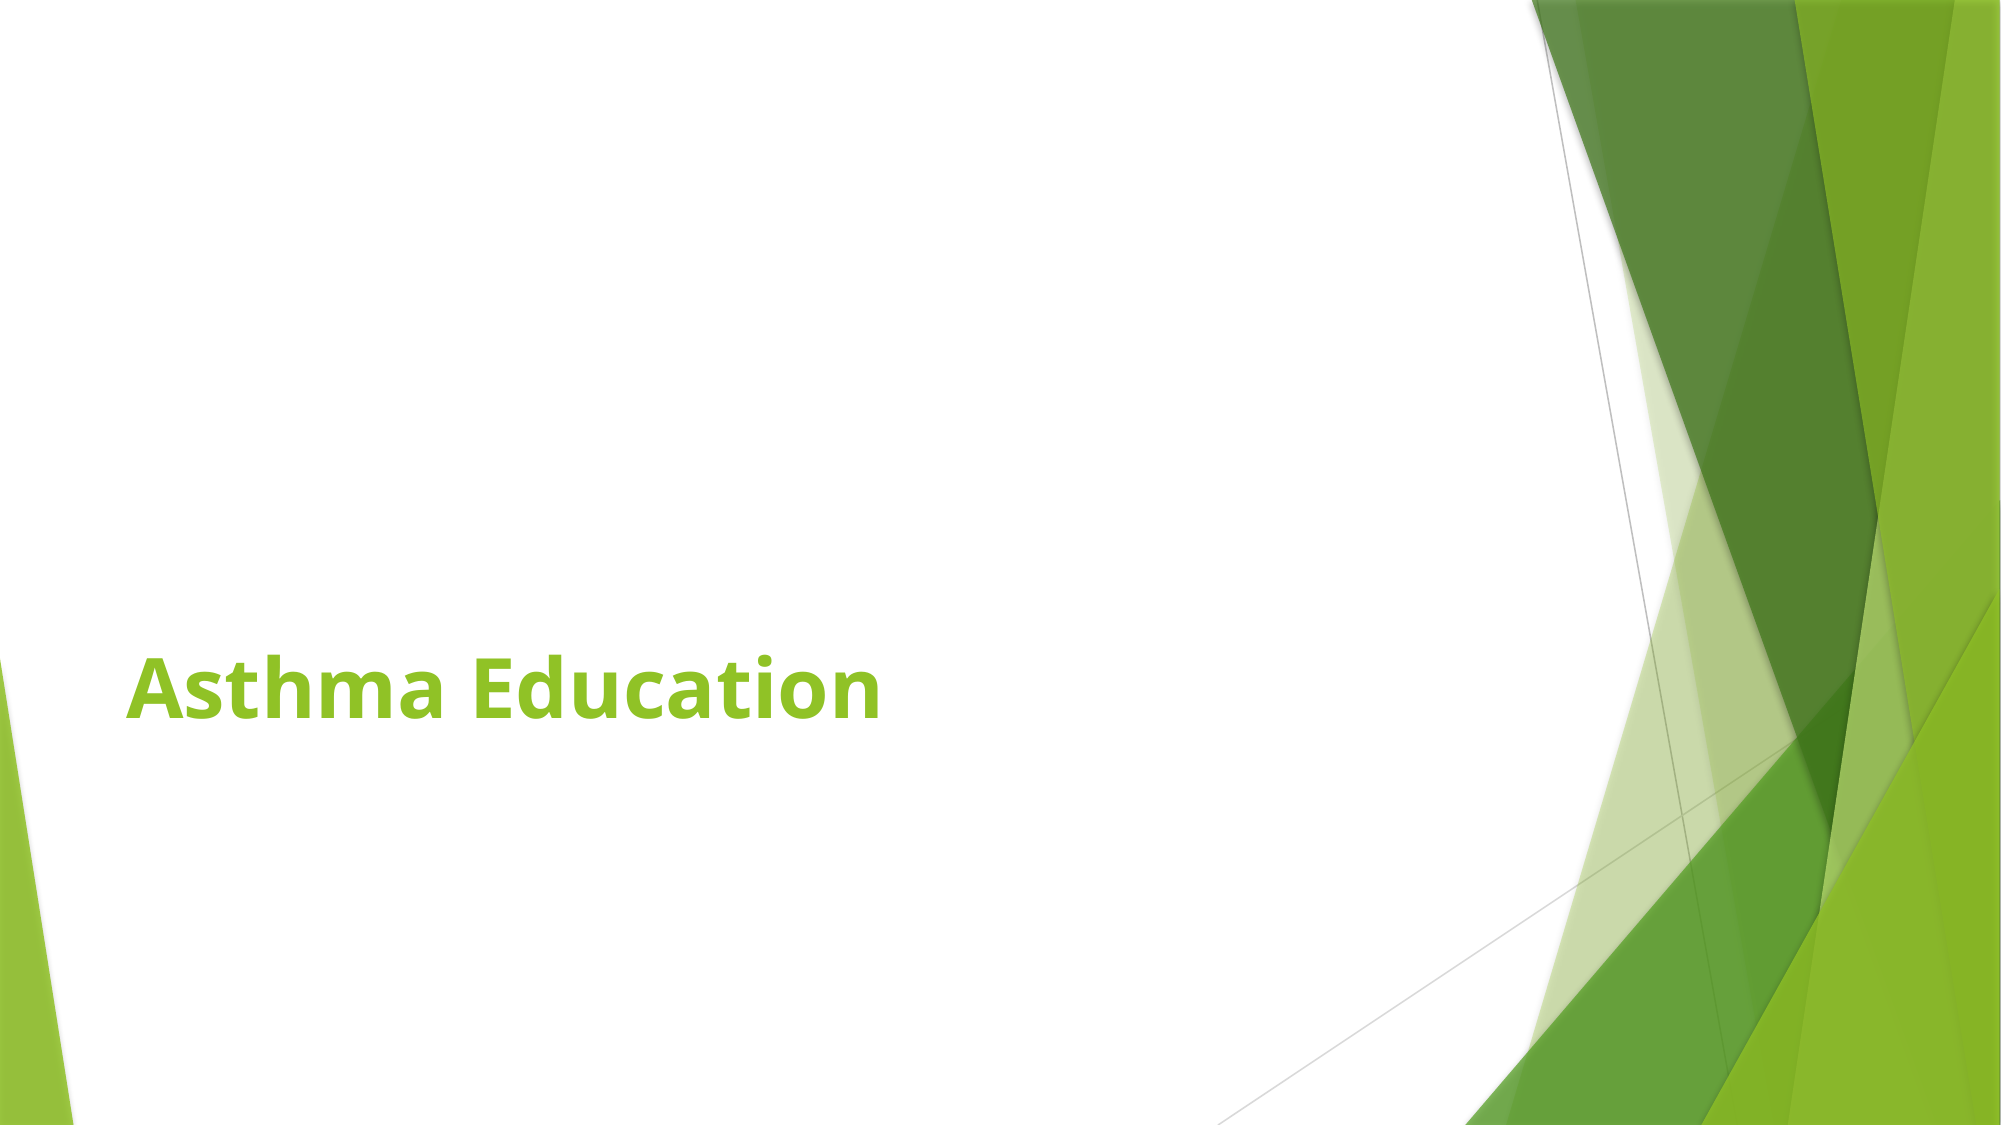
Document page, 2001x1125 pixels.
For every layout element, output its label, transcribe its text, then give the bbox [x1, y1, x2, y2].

title Asthma Education [111, 443, 1522, 743]
